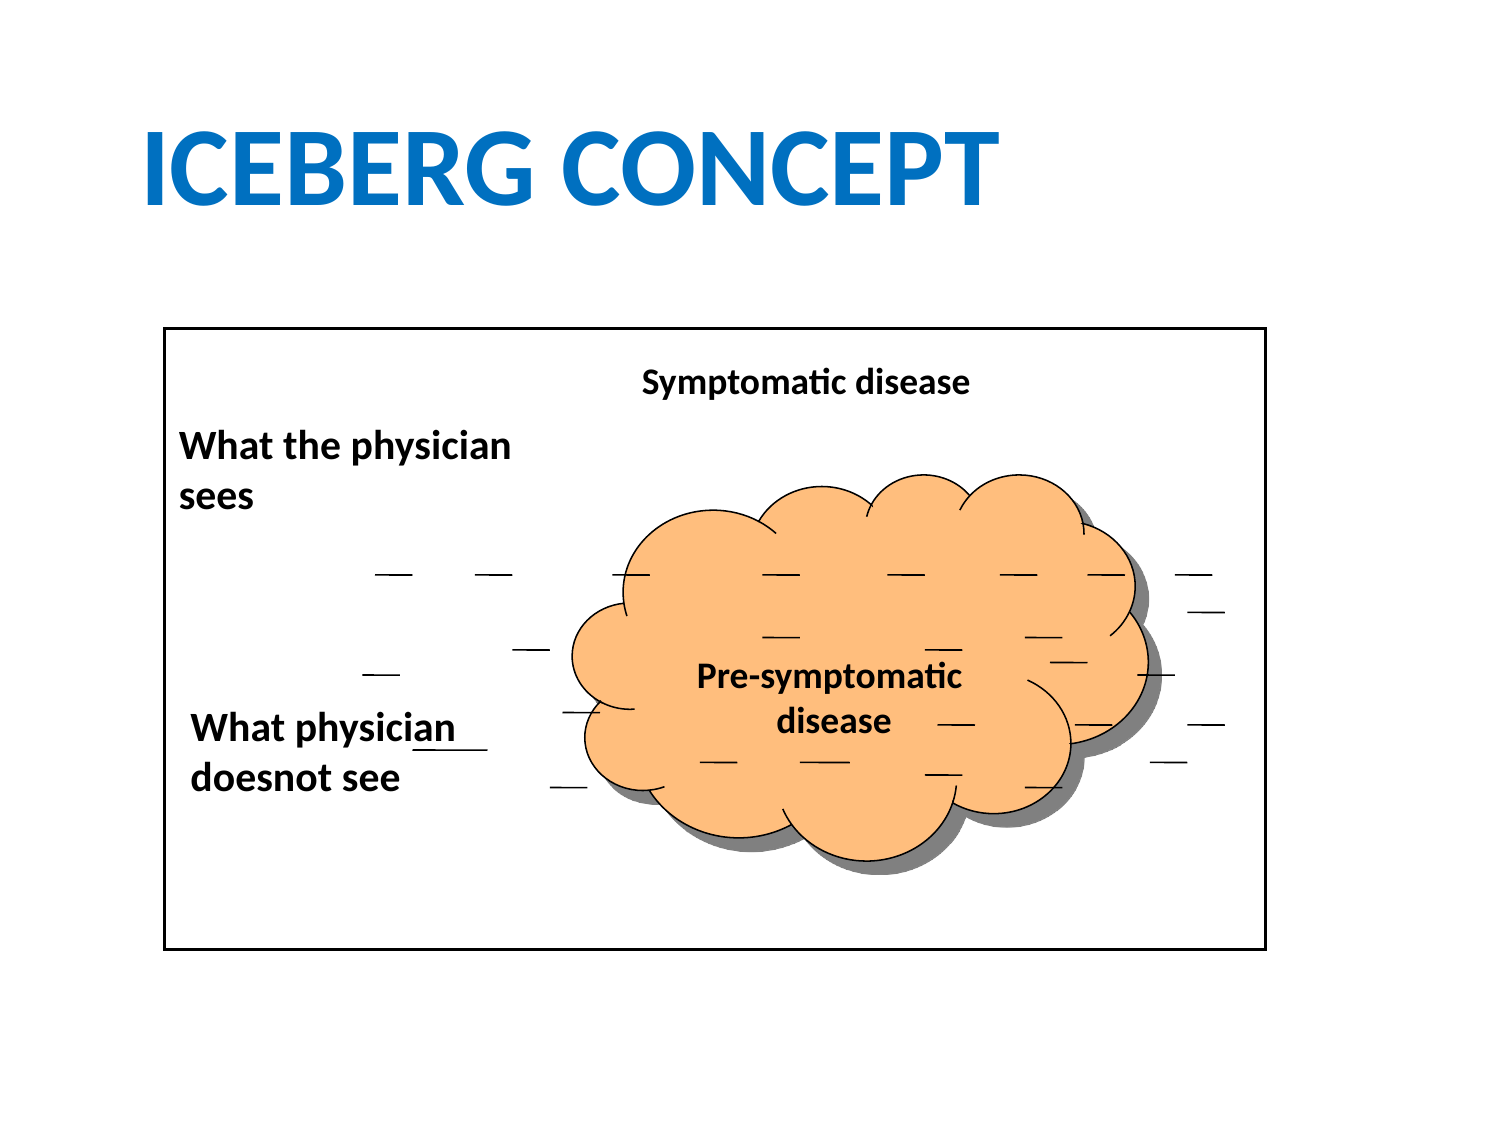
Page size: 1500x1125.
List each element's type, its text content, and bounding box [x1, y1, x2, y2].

text_box What the physician sees [164, 410, 562, 525]
text_box What physician doesnot see [175, 692, 486, 808]
title ICEBERG CONCEPT [124, 74, 1401, 263]
text_box [164, 328, 1266, 950]
text_box Symptomatic disease [627, 349, 1116, 410]
text_box Pre-symptomatic disease [672, 643, 996, 749]
